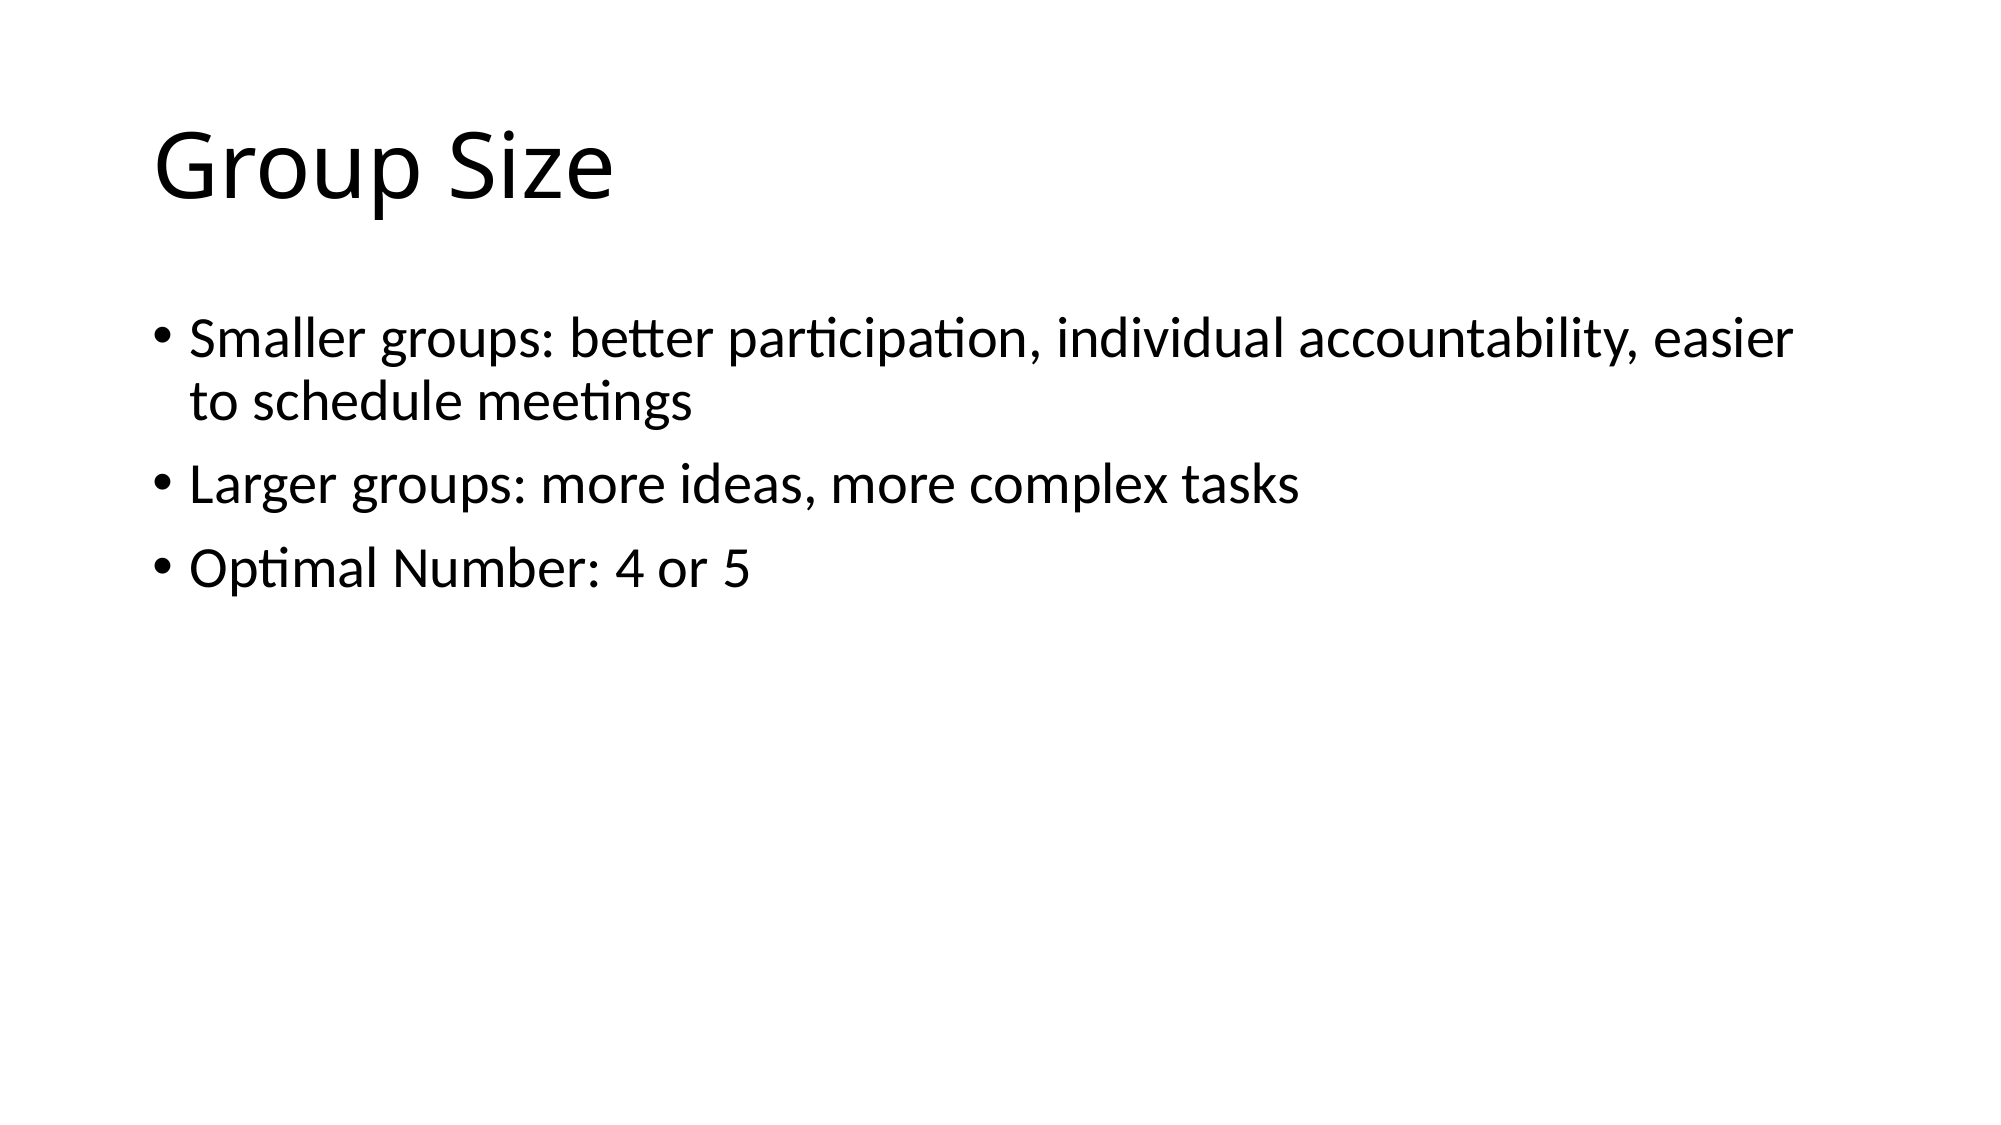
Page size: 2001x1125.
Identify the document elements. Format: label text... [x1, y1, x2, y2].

list Smaller groups: better participation, individual accountability, easier to schedule meetings Larger groups: more ideas, more complex tasks Optimal Number: 4 or 5 [137, 299, 1863, 1014]
title Group Size [137, 59, 1863, 278]
